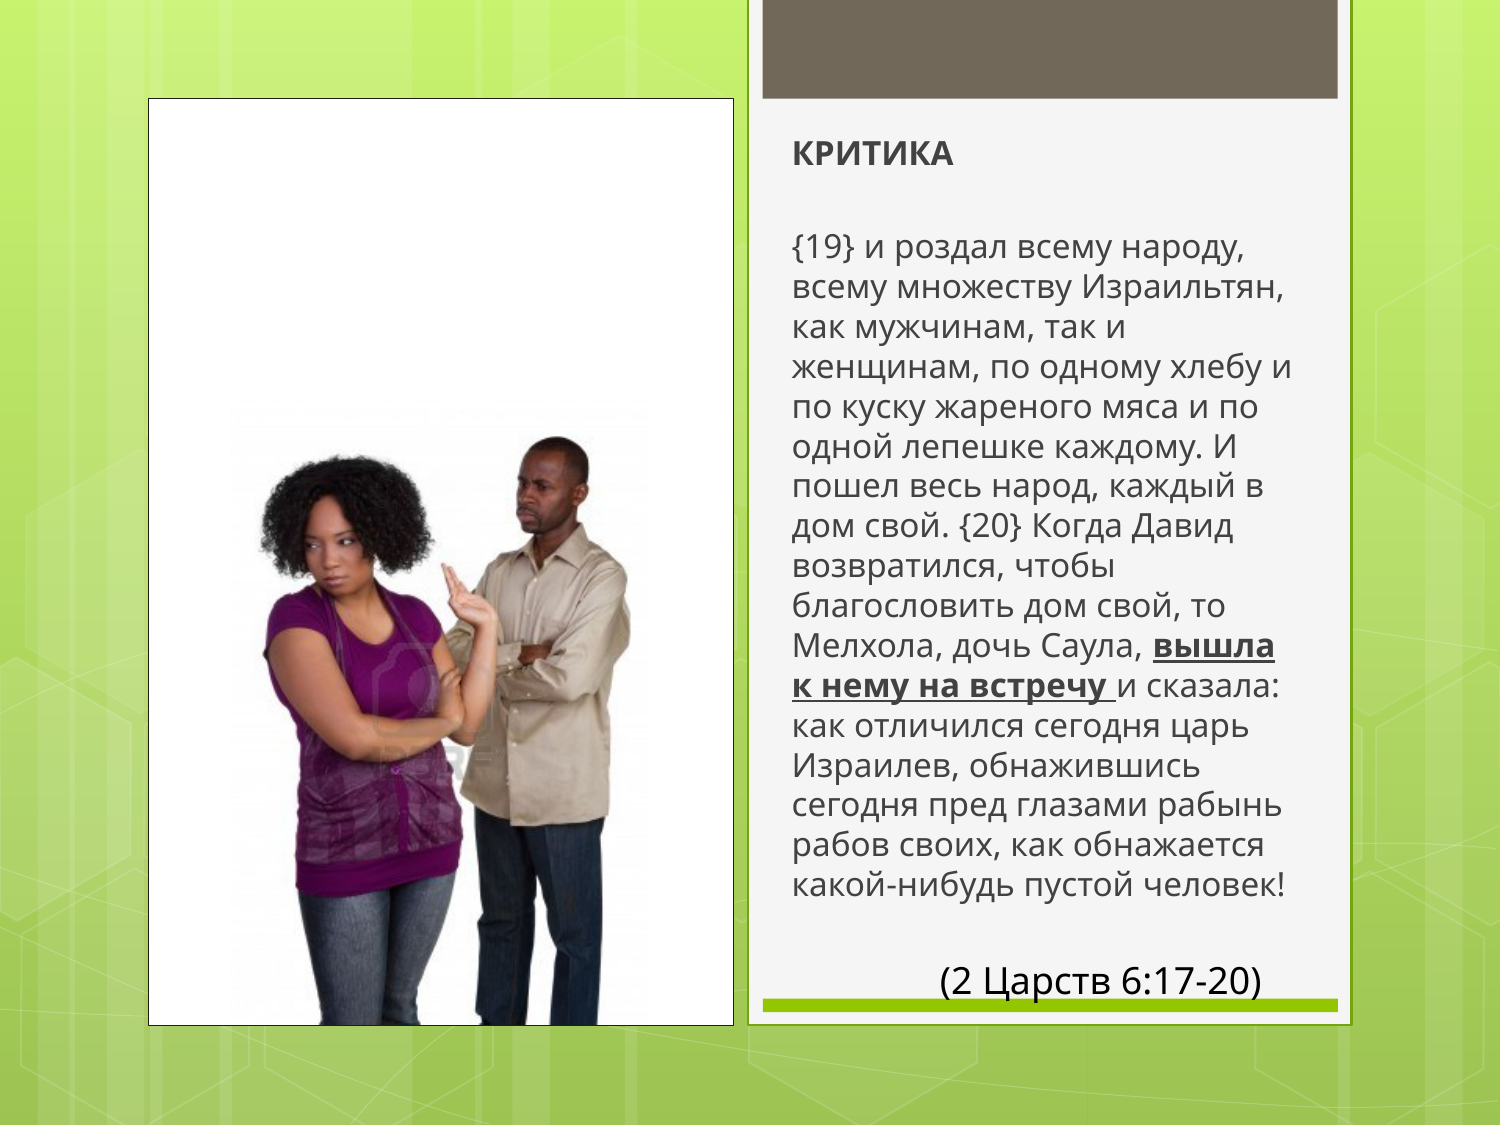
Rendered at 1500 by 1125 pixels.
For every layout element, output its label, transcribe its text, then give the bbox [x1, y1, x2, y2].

picture [229, 399, 648, 1026]
list КРИТИКА {19} и роздал всему народу, всему множеству Израильтян, как мужчинам, так и женщинам, по одному хлебу и по куску жареного мяса и по одной лепешке каждому. И пошел весь народ, каждый в дом свой. {20} Когда Давид возвратился, чтобы благословить дом свой, то Мелхола, дочь Саула, вышла к нему на встречу и сказала: как отличился сегодня царь Израилев, обнажившись сегодня пред глазами рабынь рабов своих, как обнажается какой-нибудь пустой человек! [776, 125, 1319, 928]
text_box (2 Царств 6:17-20) [924, 949, 1338, 1010]
